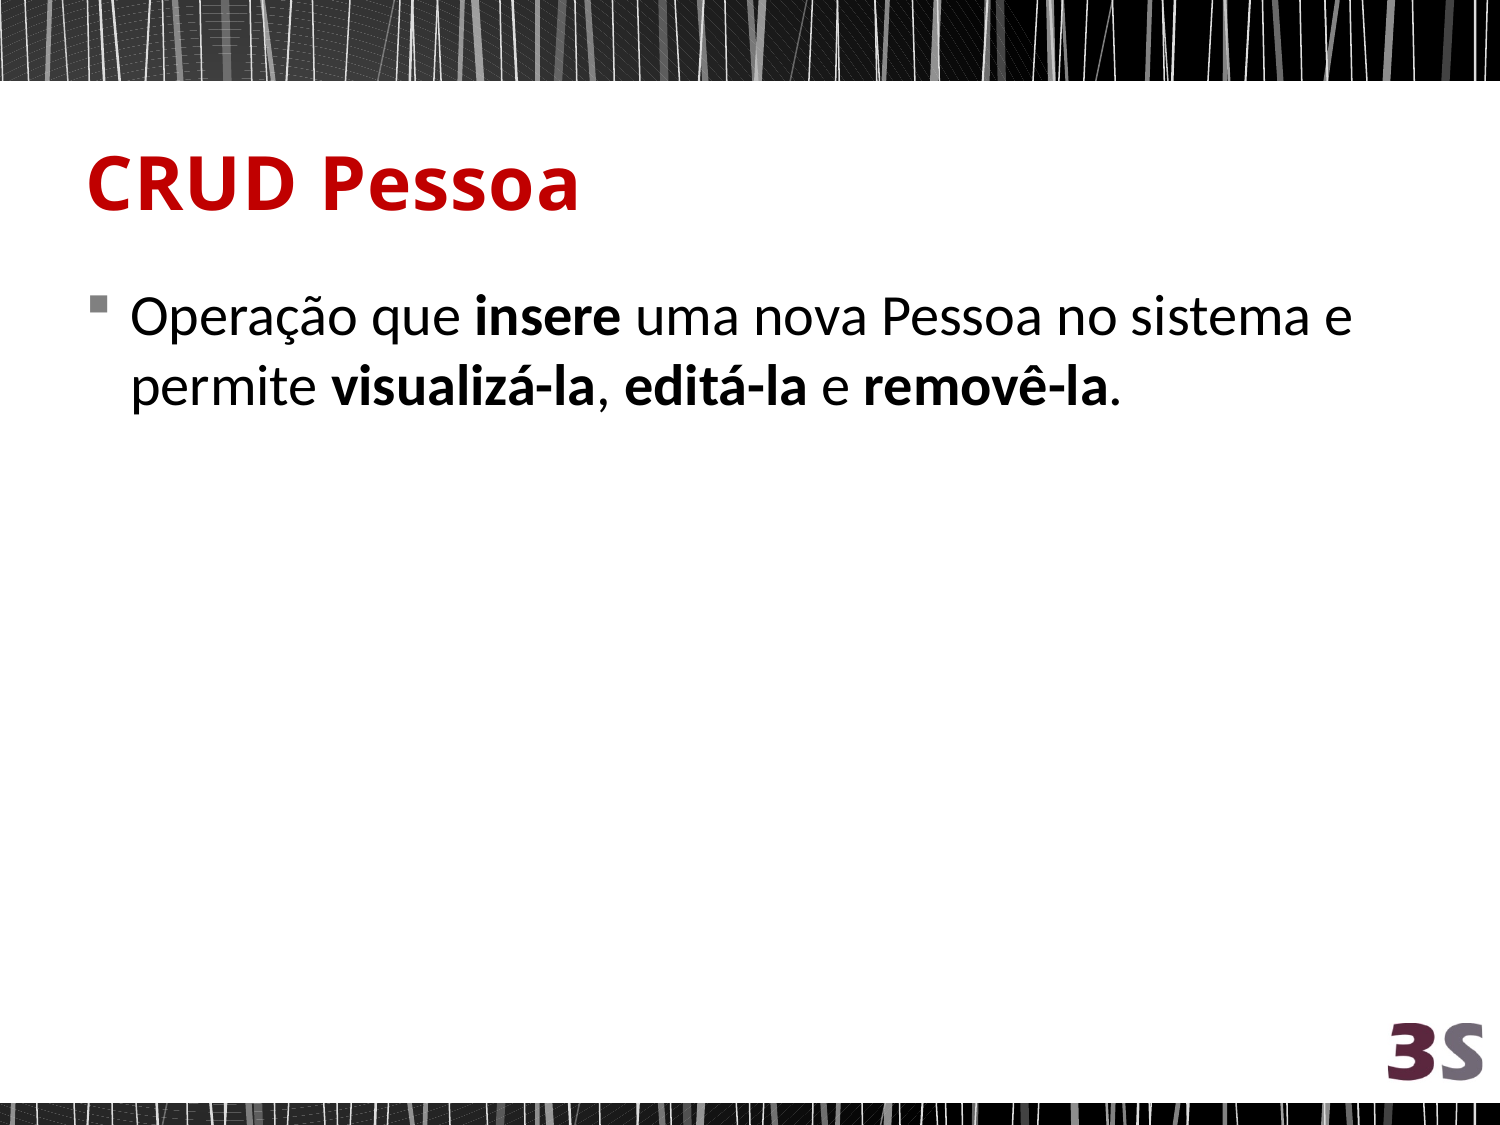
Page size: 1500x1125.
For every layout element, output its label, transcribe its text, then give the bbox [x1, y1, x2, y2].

list Operação que insere uma nova Pessoa no sistema e permite visualizá-la, editá-la e removê-la. [70, 269, 1421, 1079]
picture [1387, 1023, 1483, 1083]
title CRUD Pessoa [70, 45, 1421, 233]
